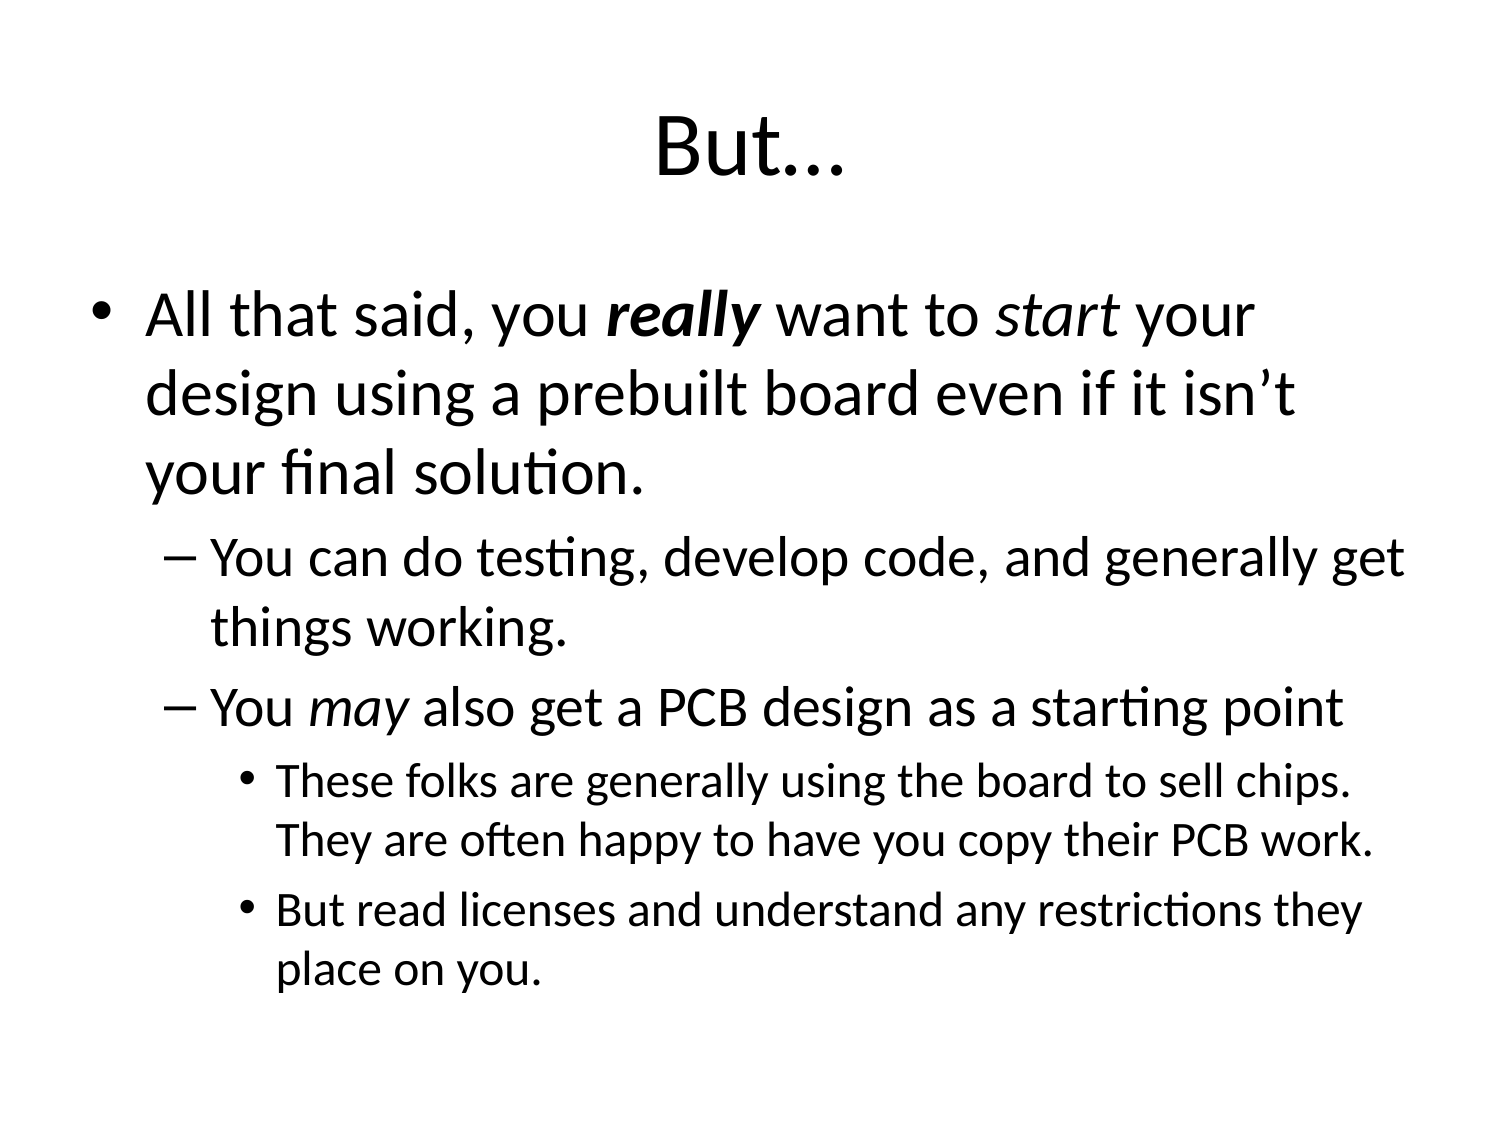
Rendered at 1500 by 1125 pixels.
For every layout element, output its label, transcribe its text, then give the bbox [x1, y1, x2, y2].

title But… [75, 45, 1425, 233]
list All that said, you really want to start your design using a prebuilt board even if it isn’t your final solution. You can do testing, develop code, and generally get things working. You may also get a PCB design as a starting point These folks are generally using the board to sell chips. They are often happy to have you copy their PCB work. But read licenses and understand any restrictions they place on you. [75, 262, 1425, 1005]
